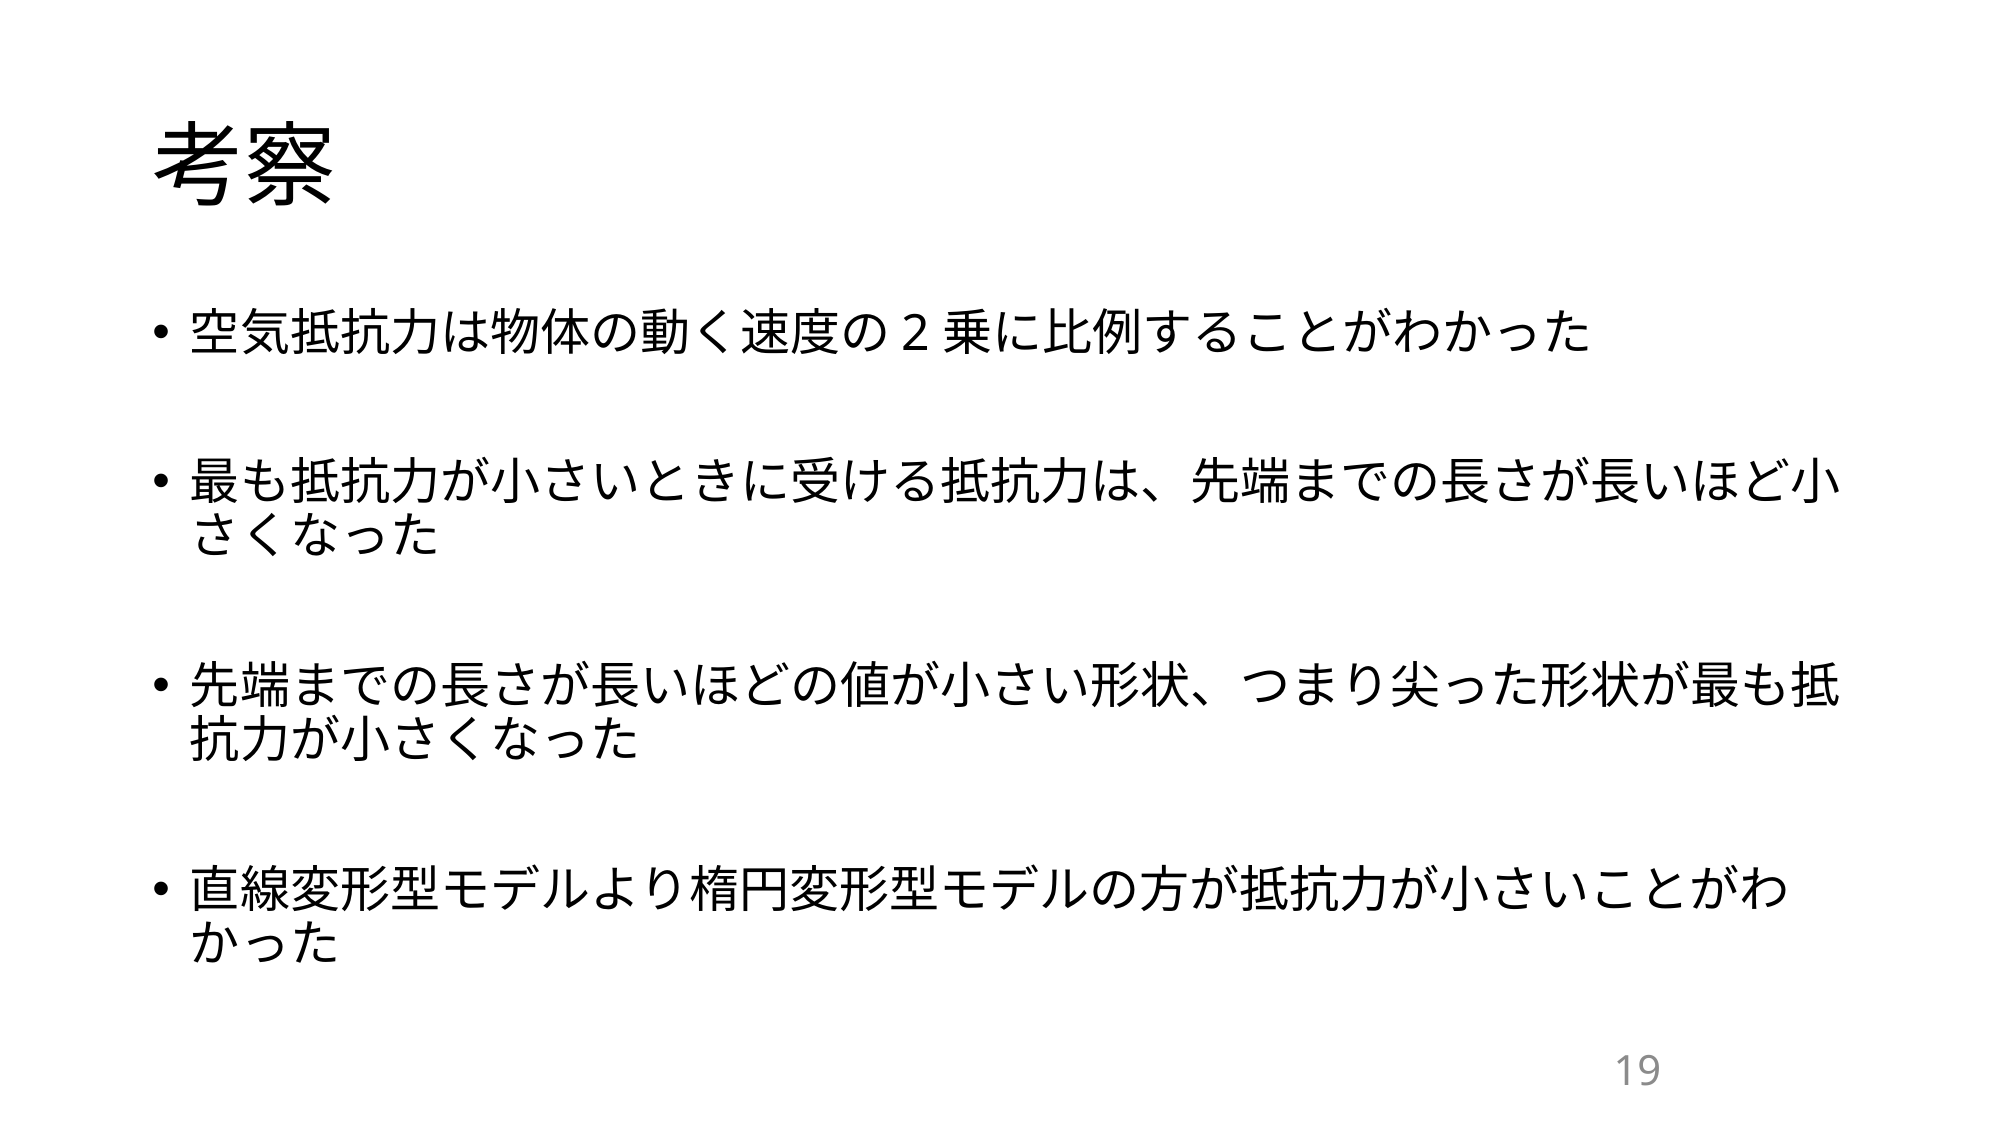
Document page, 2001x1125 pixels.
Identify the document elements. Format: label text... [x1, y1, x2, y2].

title 考察 [137, 59, 1863, 278]
slide_number 19 [1412, 1042, 1863, 1103]
